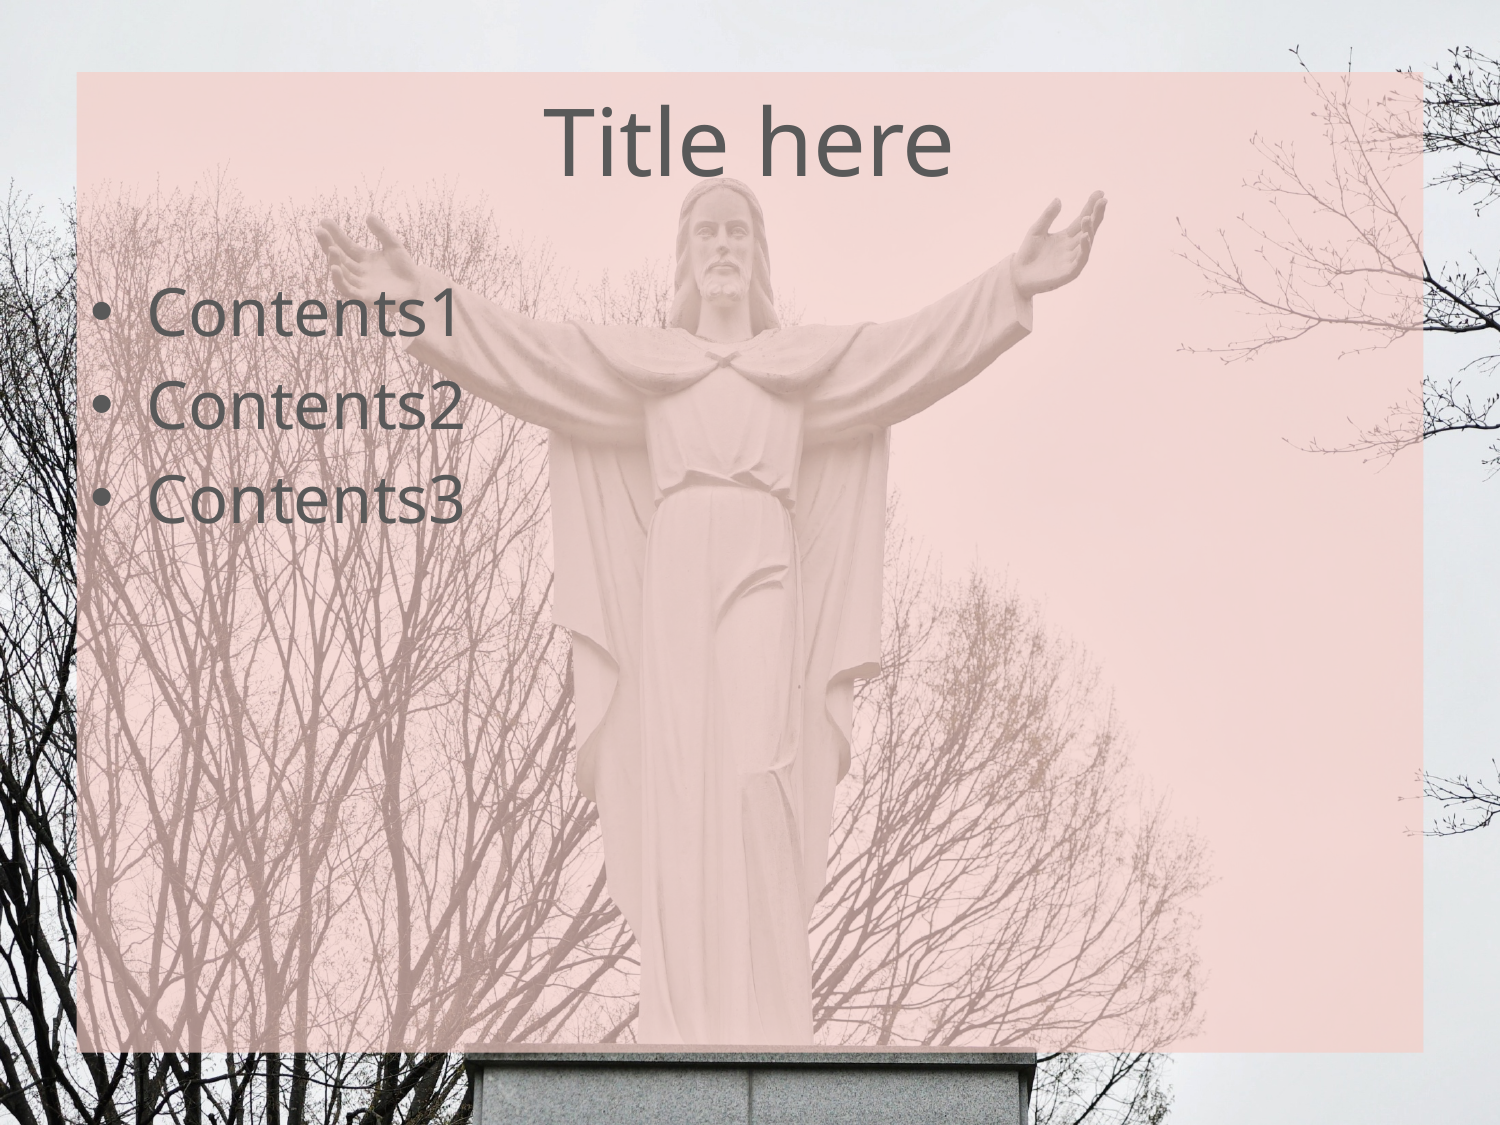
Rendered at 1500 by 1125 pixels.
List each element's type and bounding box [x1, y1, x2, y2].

text_box [0, 0, 1500, 1125]
